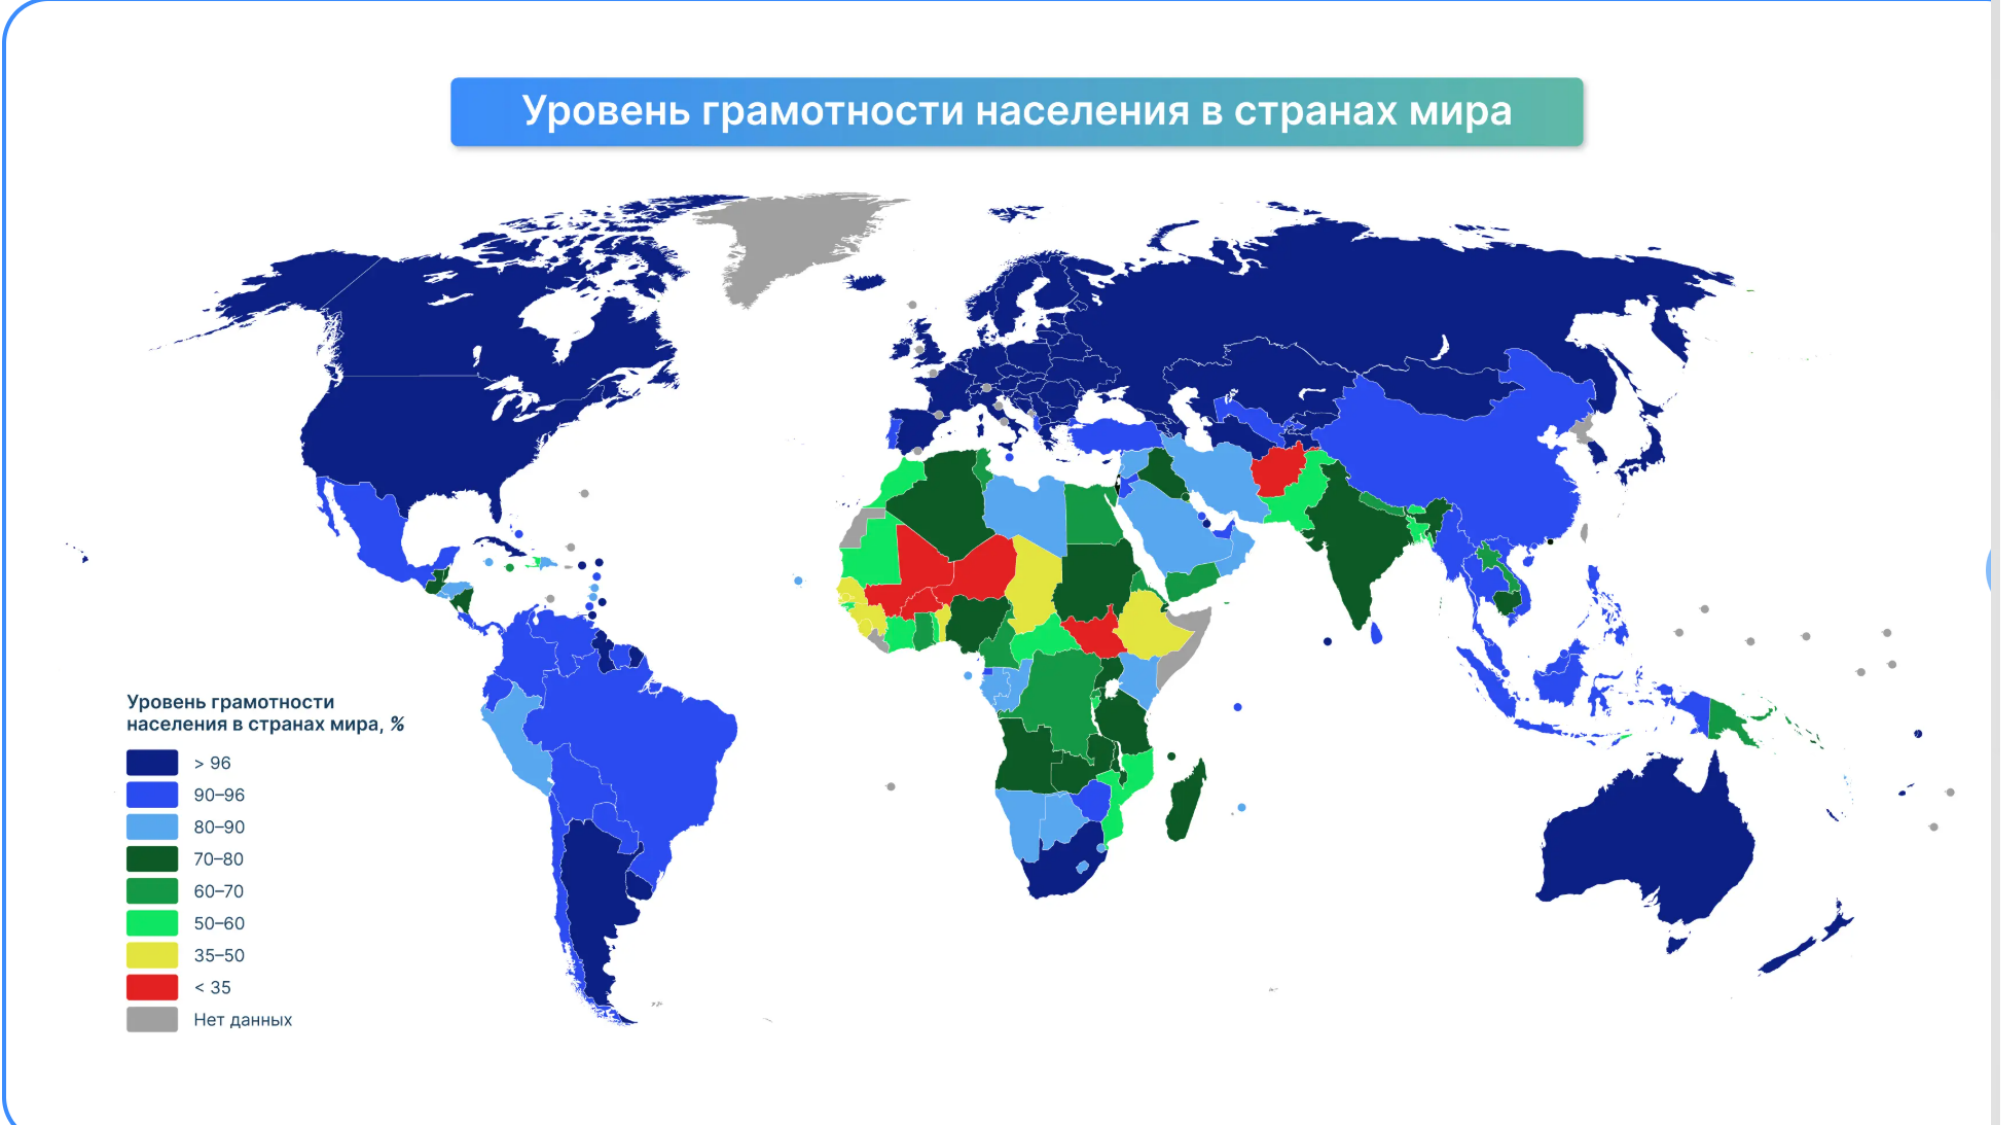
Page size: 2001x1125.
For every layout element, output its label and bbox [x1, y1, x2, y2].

list [0, 0, 1991, 1125]
picture [1991, 0, 2001, 1125]
